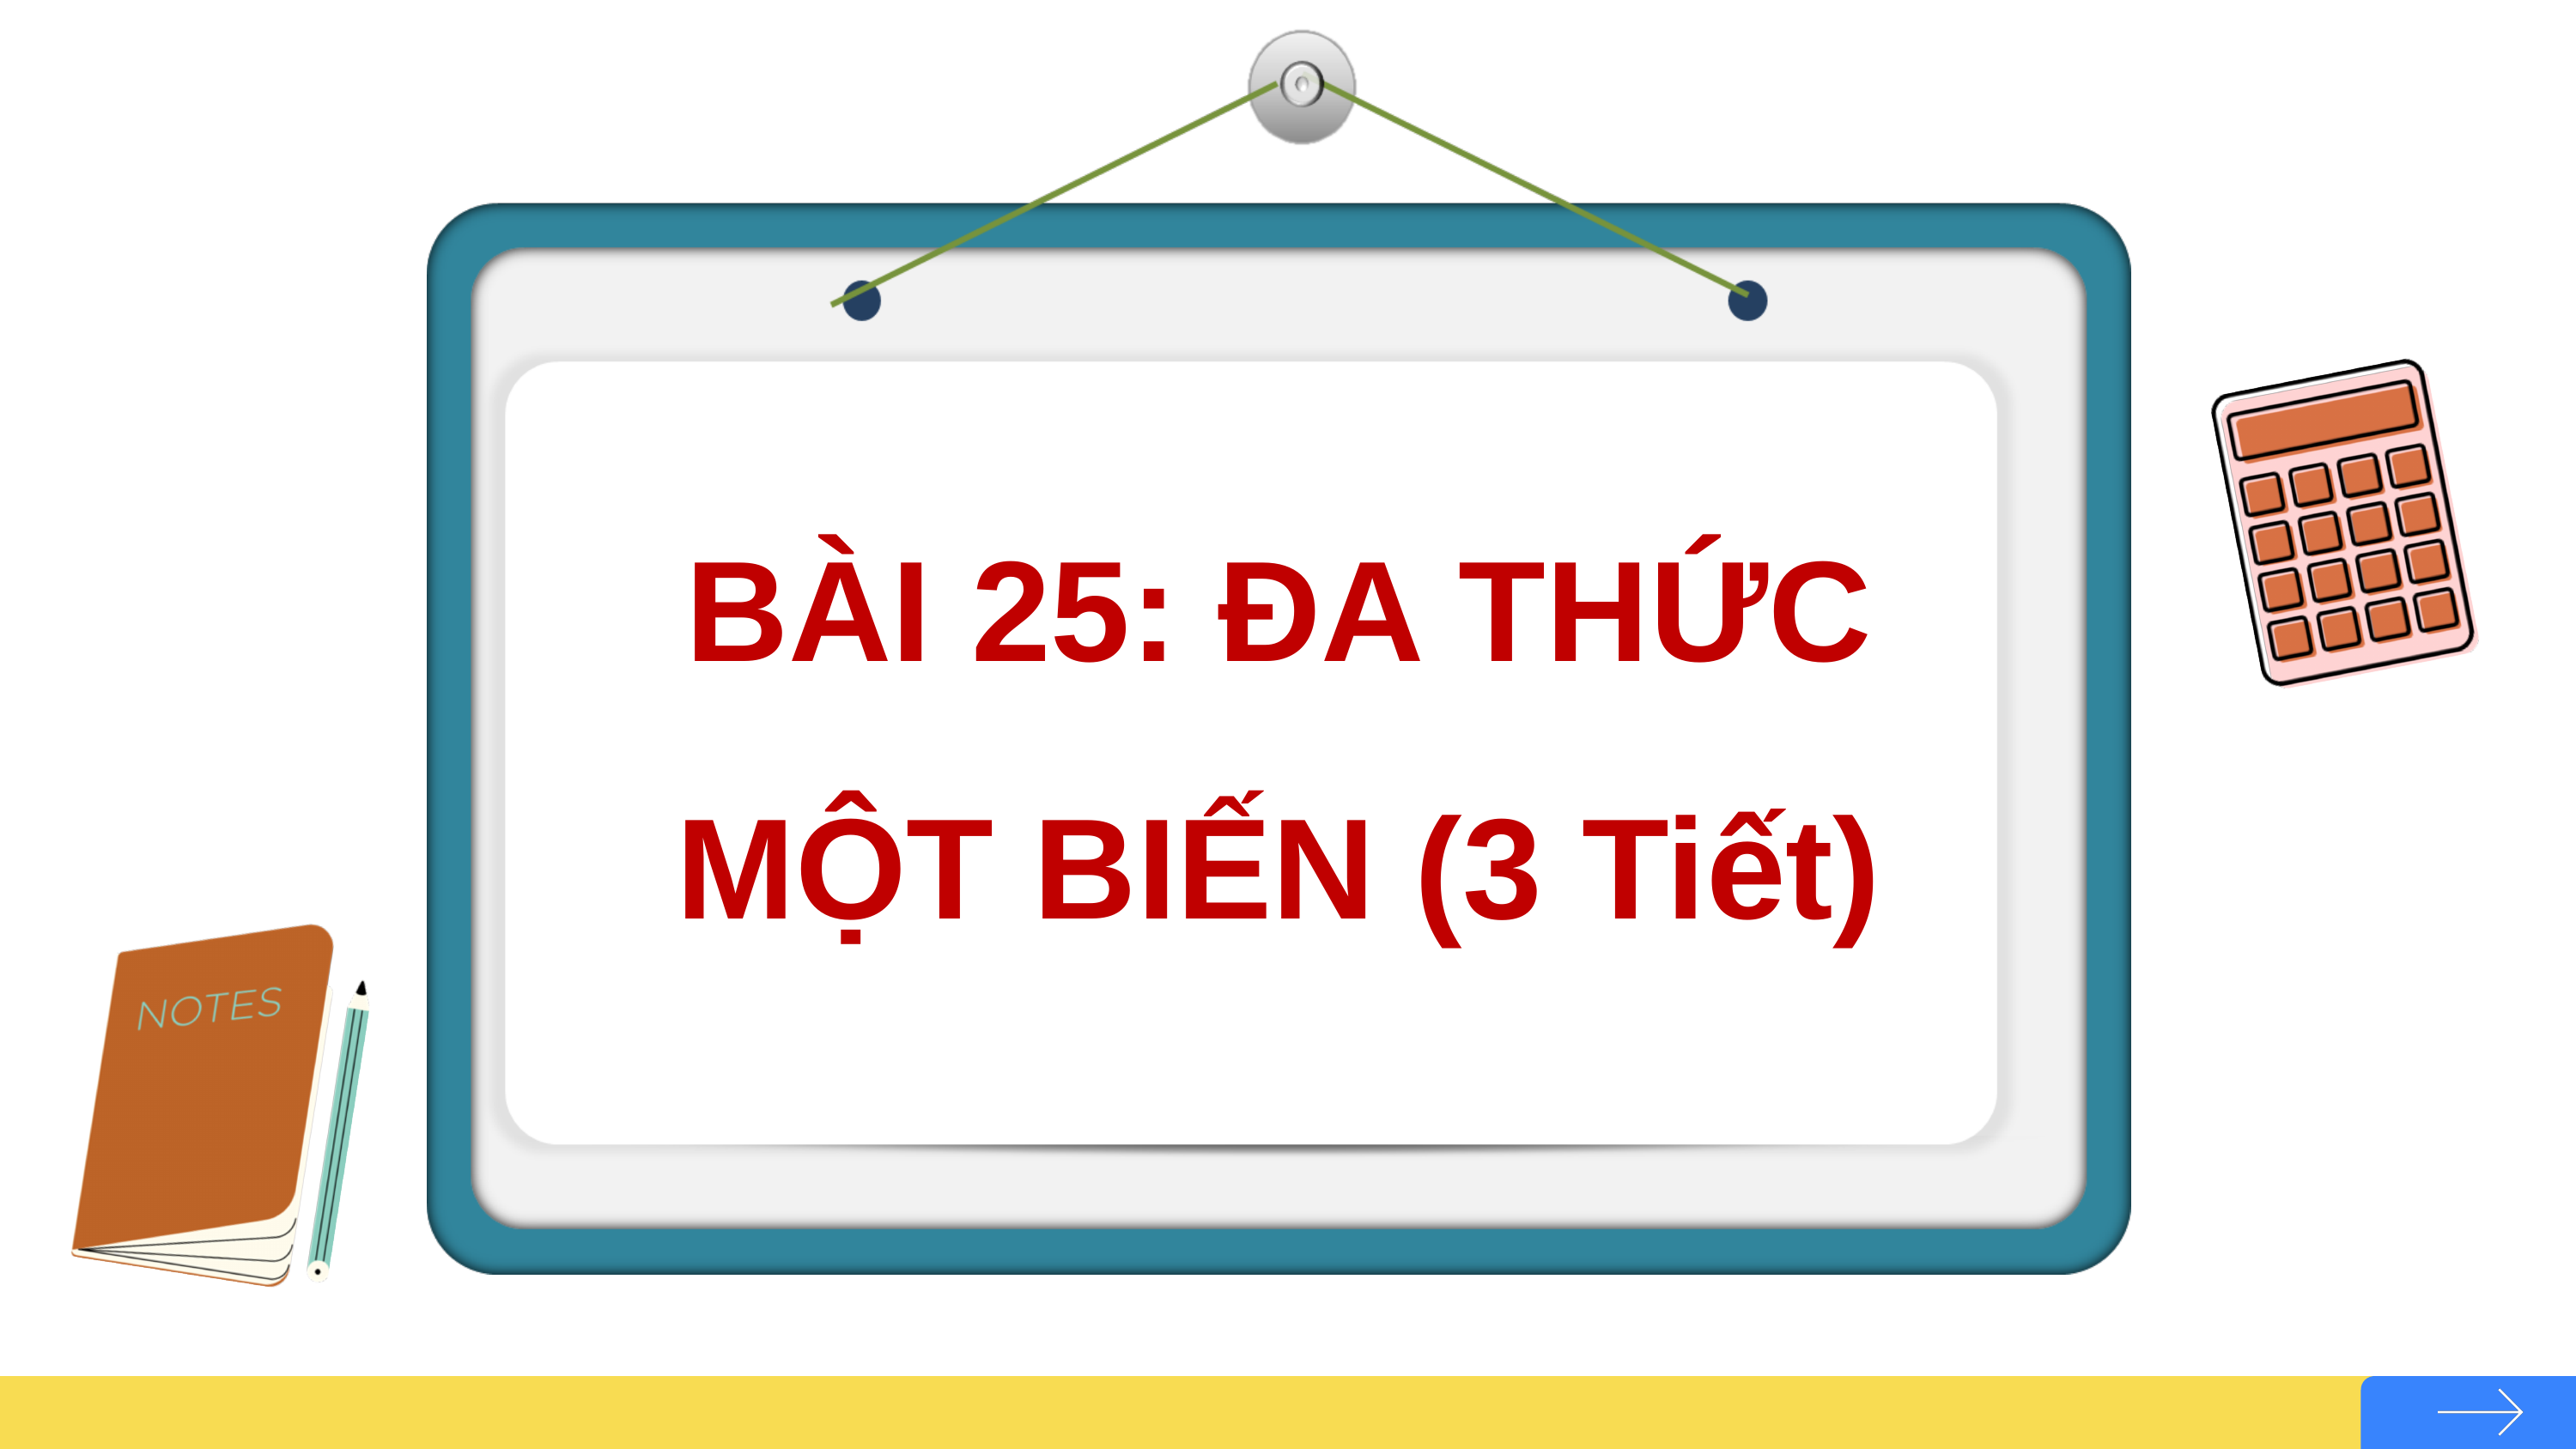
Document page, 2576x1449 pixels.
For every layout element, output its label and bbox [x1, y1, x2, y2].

text_box [2360, 1375, 2576, 1449]
text_box [0, 1375, 2360, 1449]
picture [70, 893, 380, 1294]
picture [427, 26, 2131, 1276]
picture [2437, 1388, 2524, 1437]
picture [2209, 356, 2481, 692]
